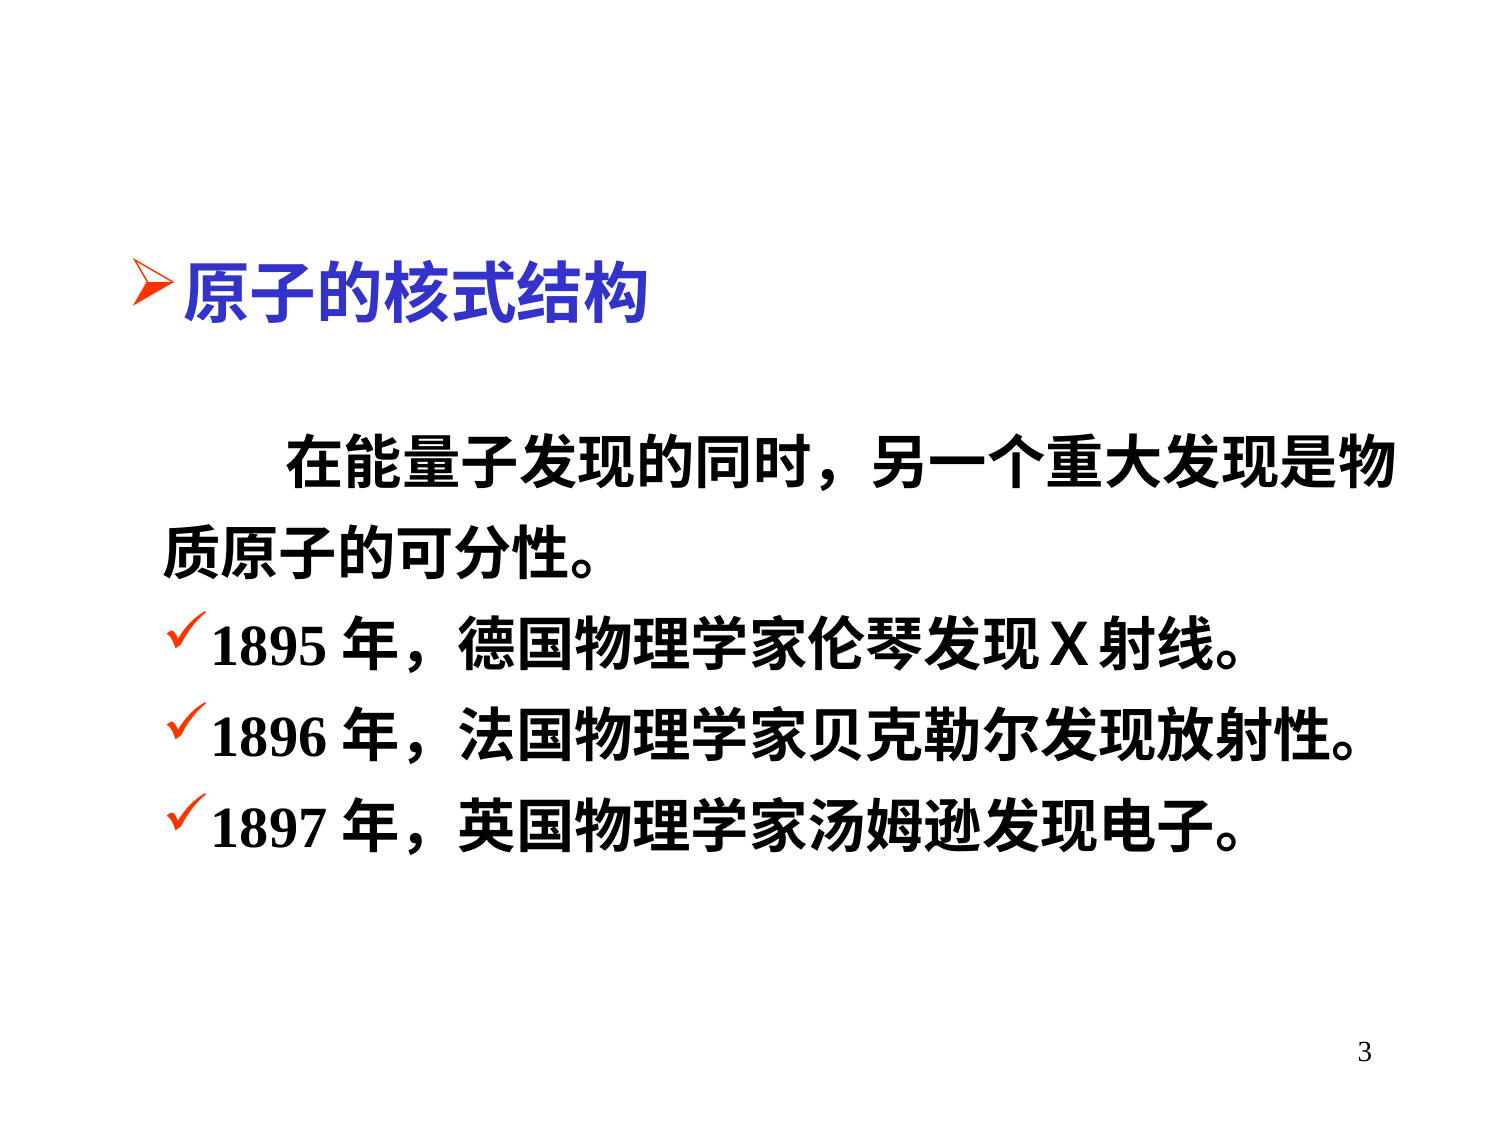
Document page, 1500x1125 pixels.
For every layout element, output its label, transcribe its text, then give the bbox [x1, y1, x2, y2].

slide_number 3 [1074, 1025, 1388, 1100]
text_box 在能量子发现的同时，另一个重大发现是物质原子的可分性。 1895年，德国物理学家伦琴发现Ｘ射线。 1896年，法国物理学家贝克勒尔发现放射性。 1897年，英国物理学家汤姆逊发现电子。 [147, 397, 1412, 867]
text_box 原子的核式结构 [112, 243, 845, 327]
